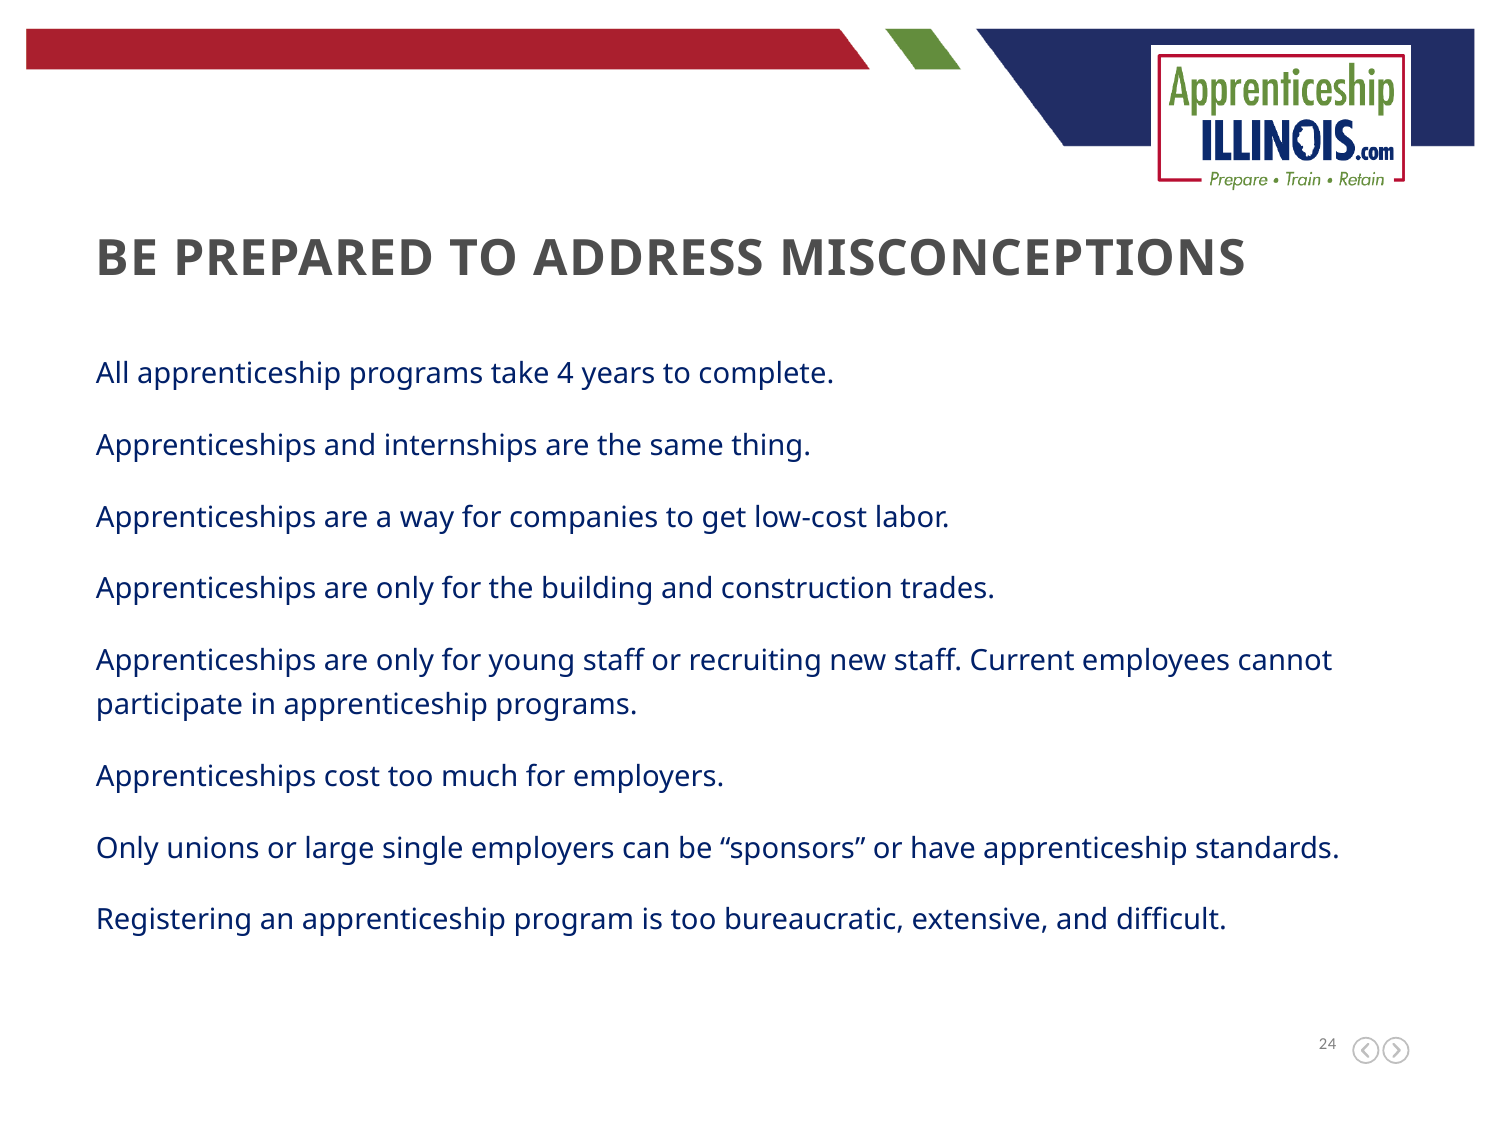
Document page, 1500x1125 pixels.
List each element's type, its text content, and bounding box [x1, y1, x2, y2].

list Be Prepared to Address Misconceptions [95, 225, 1401, 310]
picture [0, 2, 1500, 193]
list All apprenticeship programs take 4 years to complete. Apprenticeships and internships are the same thing. Apprenticeships are a way for companies to get low-cost labor. Apprenticeships are only for the building and construction trades. Apprenticeships are only for young staff or recruiting new staff. Current employees cannot participate in apprenticeship programs. Apprenticeships cost too much for employers. Only unions or large single employers can be “sponsors” or have apprenticeship standards. Registering an apprenticeship program is too bureaucratic, extensive, and difficult. [95, 345, 1392, 1084]
